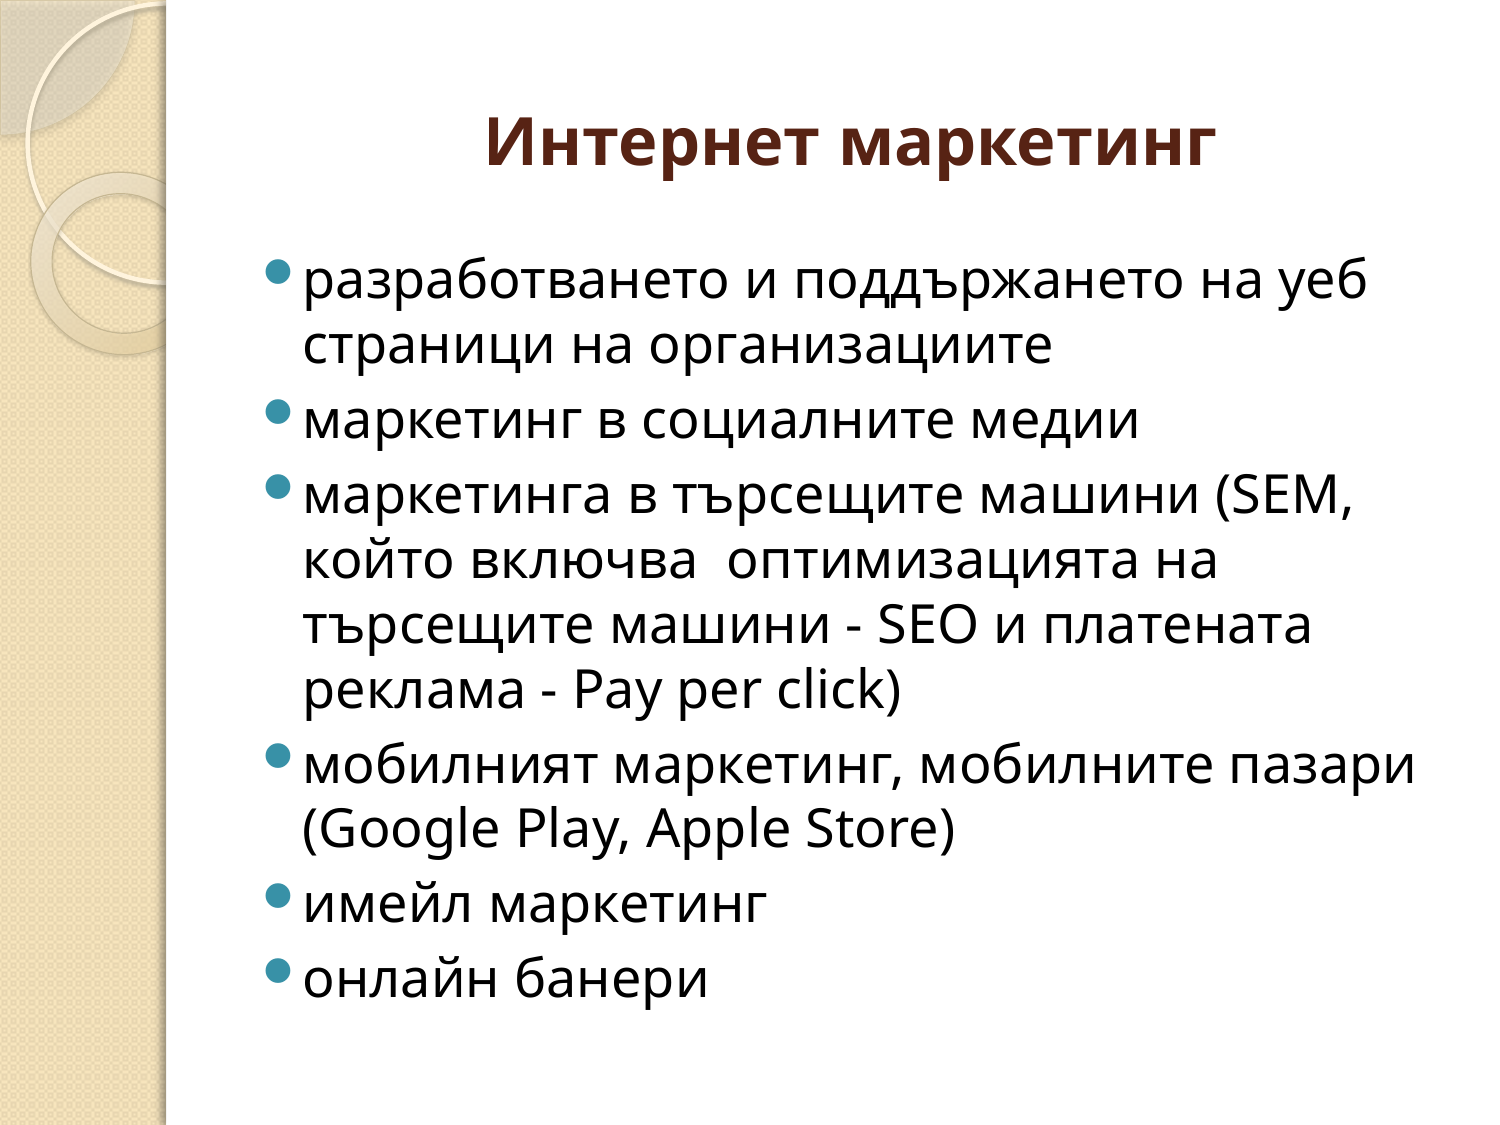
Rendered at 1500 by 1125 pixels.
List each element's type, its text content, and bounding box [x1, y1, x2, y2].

title Интернет маркетинг [235, 45, 1466, 233]
list разработването и поддържането на уеб страници на организациите маркетинг в социалните медии маркетинга в търсещите машини (SEМ, който включва оптимизацията на търсещите машини - SEO и платената реклама - Pay per click) мобилният маркетинг, мобилните пазари (Google Play, Apple Store) имейл маркетинг онлайн банери [235, 237, 1466, 1025]
